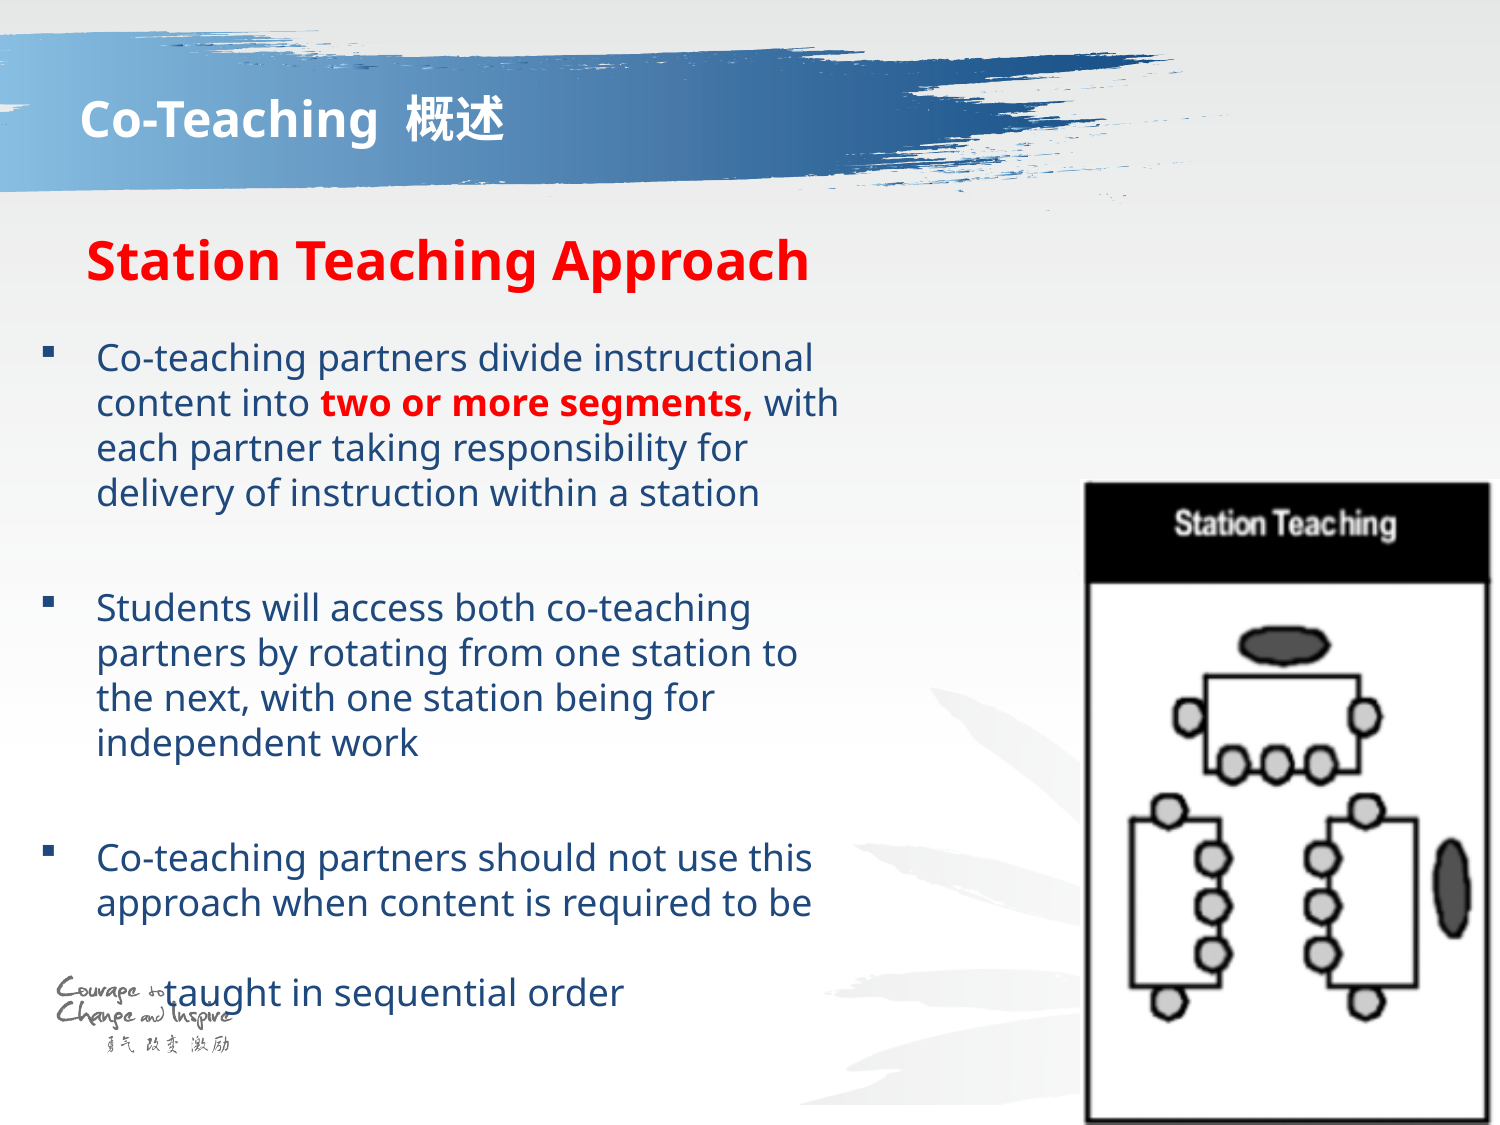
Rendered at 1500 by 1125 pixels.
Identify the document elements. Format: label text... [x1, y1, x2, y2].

title Co-Teaching 概述 [64, 42, 827, 192]
text_box Station Teaching Approach [71, 165, 1447, 353]
picture [0, 0, 1500, 1125]
text_box Co-teaching partners divide instructional content into two or more segments, with each partner taking responsibility for delivery of instruction within a station Students will access both co-teaching partners by rotating from one station to the next, with one station being for independent work Co-teaching partners should not use this approach when content is required to be taught in sequential order [24, 326, 869, 1038]
